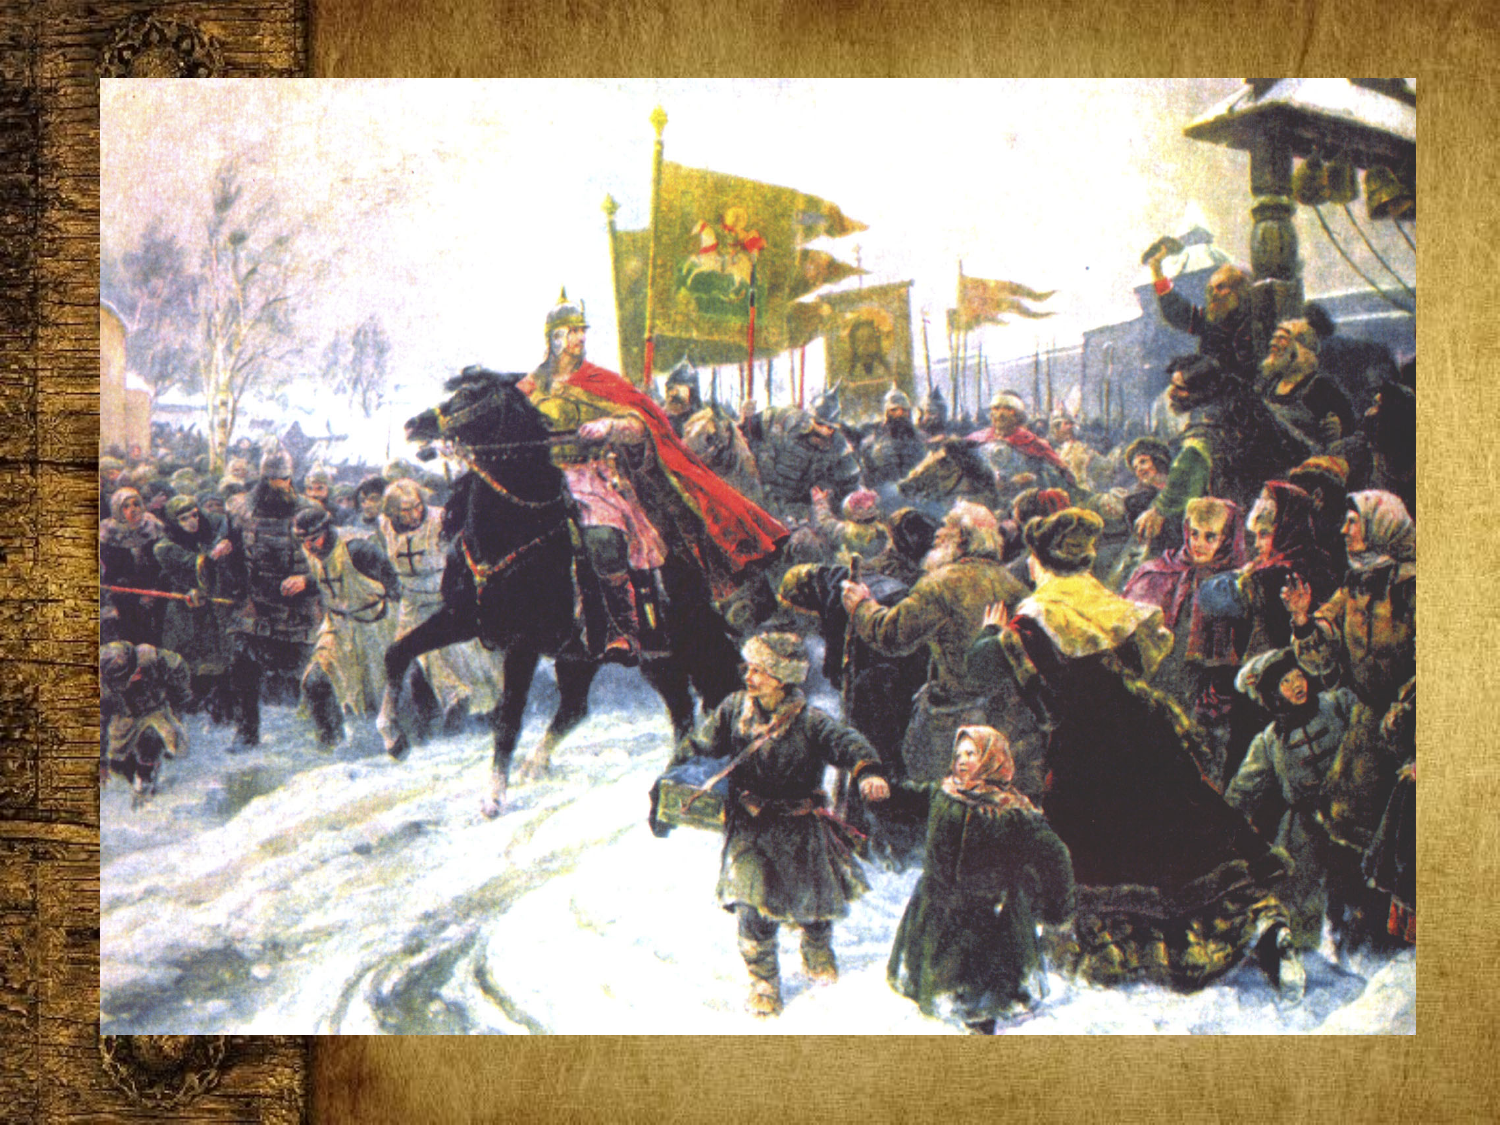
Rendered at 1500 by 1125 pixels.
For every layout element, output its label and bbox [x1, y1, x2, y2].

picture [0, 0, 1500, 1125]
list [100, 77, 1416, 1036]
